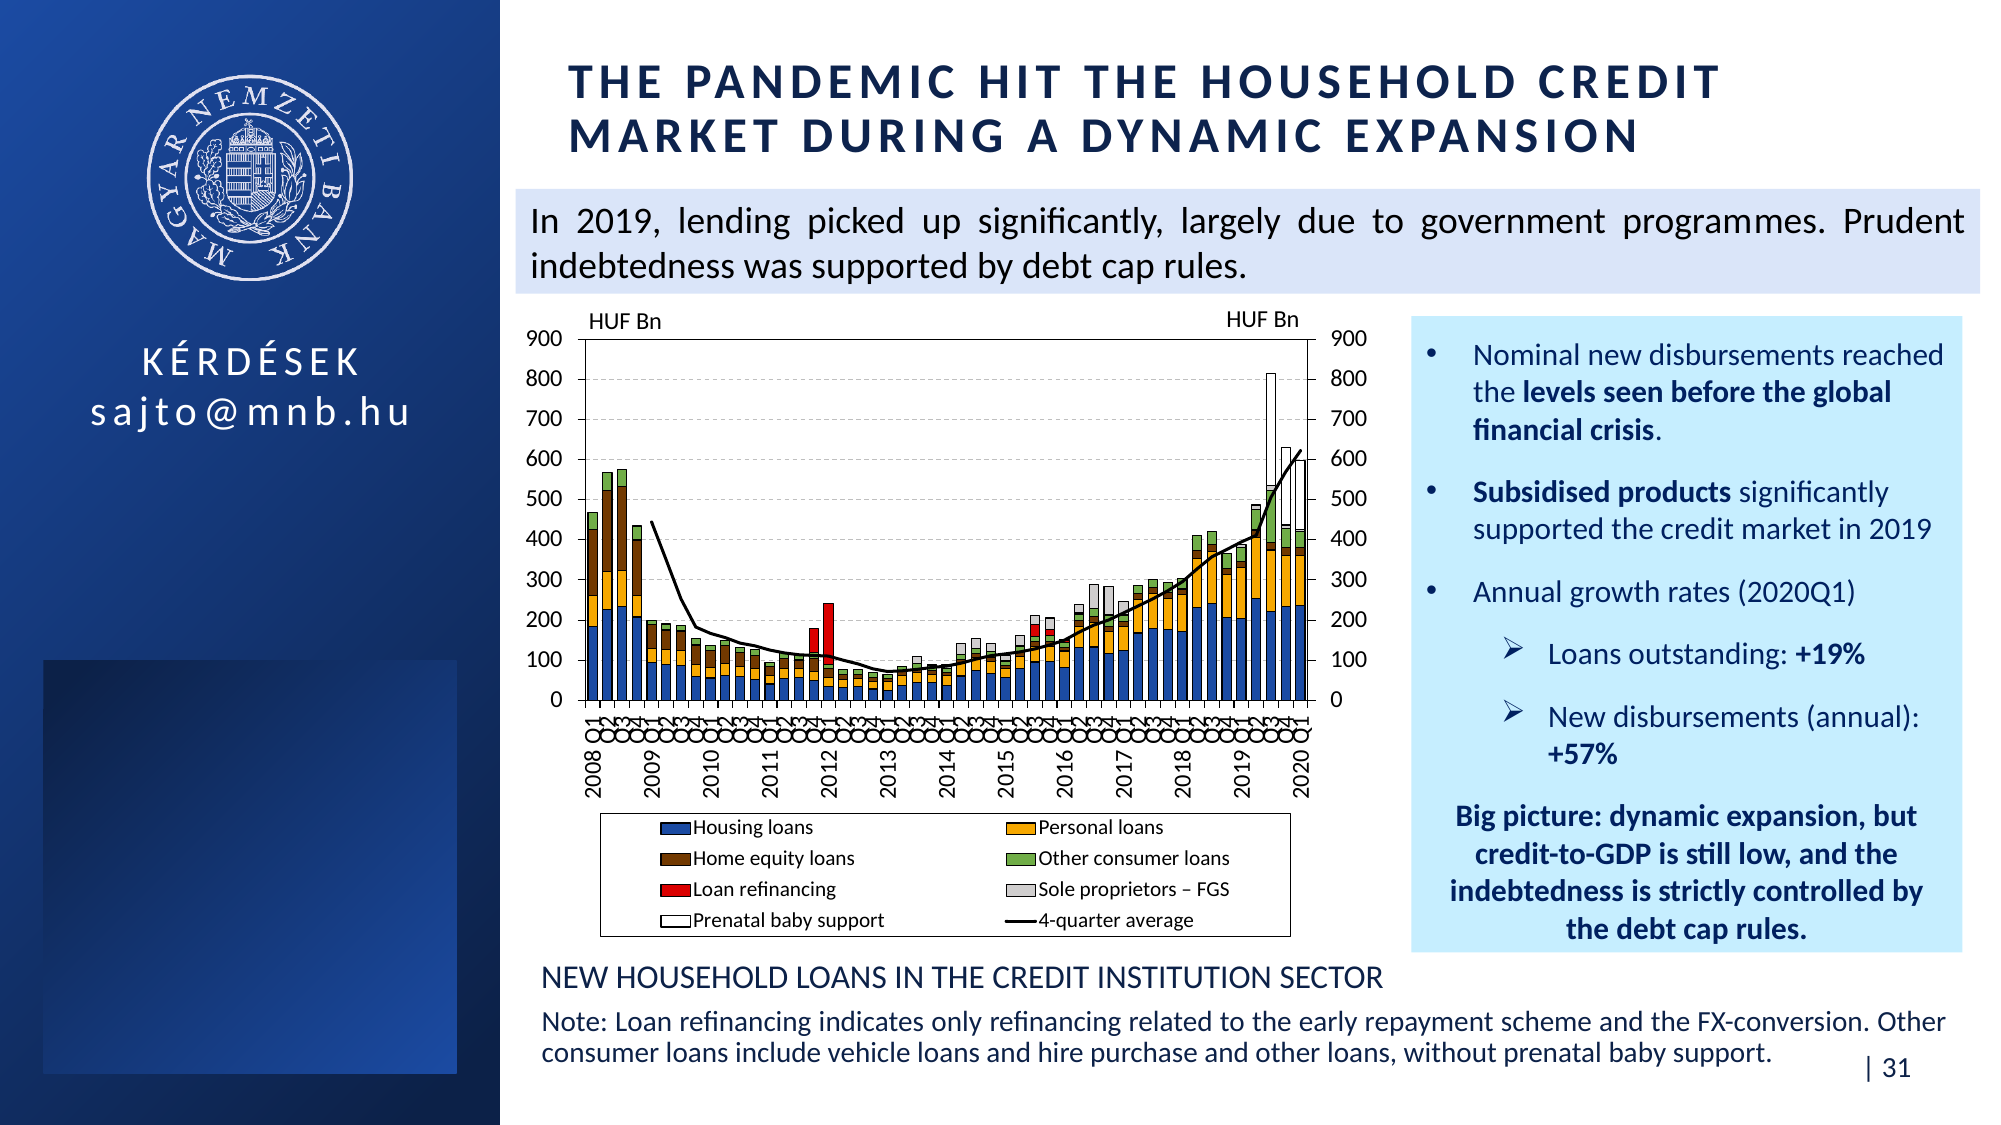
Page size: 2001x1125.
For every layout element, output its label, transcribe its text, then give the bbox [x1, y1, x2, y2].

text_box In 2019, lending picked up significantly, largely due to government programmes. Prudent indebtedness was supported by debt cap rules. [515, 188, 1981, 294]
text_box New household loans in the credit institution sector [526, 952, 1545, 1003]
text_box Nominal new disbursements reached the levels seen before the global financial crisis. Subsidised products significantly supported the credit market in 2019 Annual growth rates (2020Q1) Loans outstanding: +19% New disbursements (annual): +57% Big picture: dynamic expansion, but credit-to-GDP is still low, and the indebtedness is strictly controlled by the debt cap rules. [1410, 315, 1963, 953]
title The pandemic hit the household credit market during a dynamic expansion [556, 50, 1933, 168]
picture [515, 297, 1378, 945]
list Note: Loan refinancing indicates only refinancing related to the early repayment scheme and the FX-conversion. Other consumer loans include vehicle loans and hire purchase and other loans, without prenatal baby support. [526, 1014, 1963, 1062]
